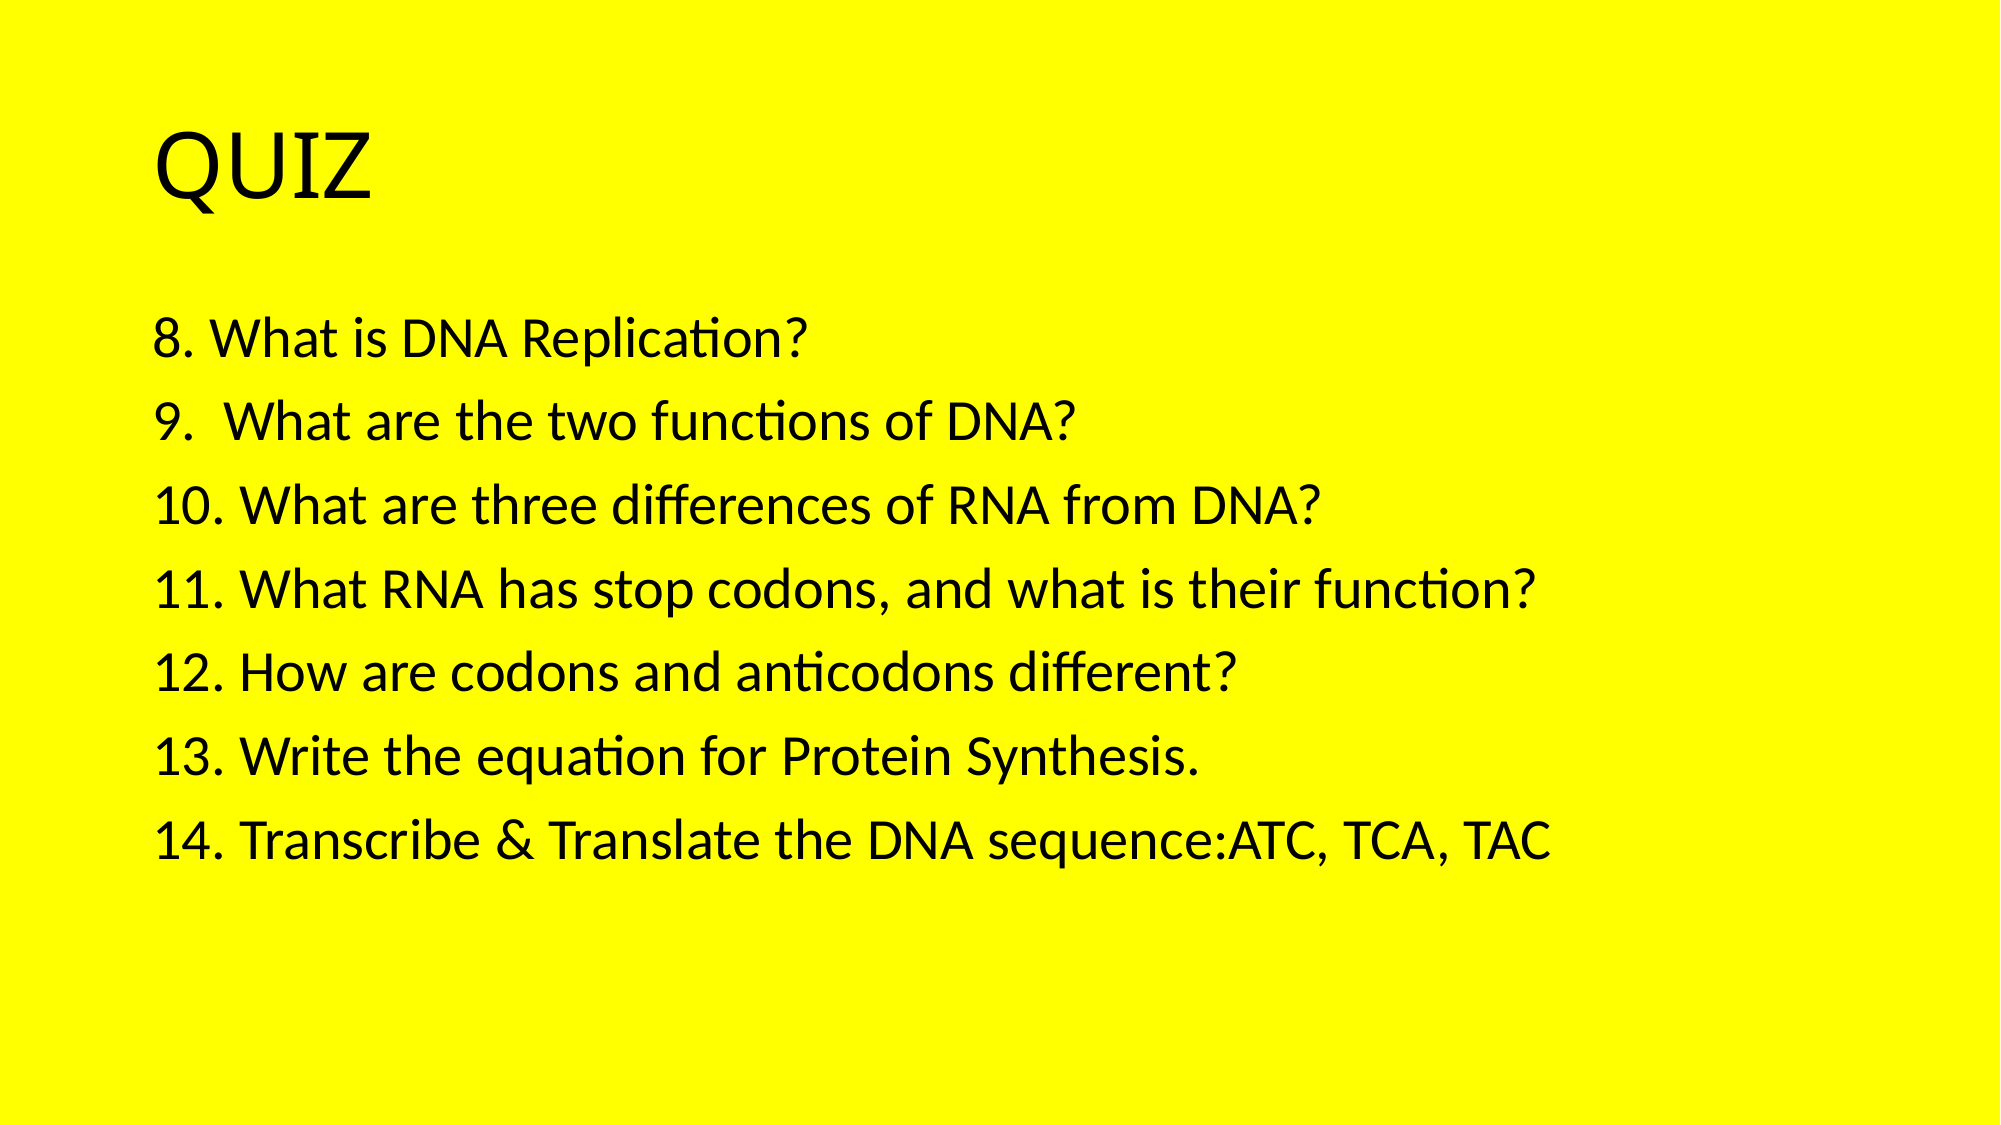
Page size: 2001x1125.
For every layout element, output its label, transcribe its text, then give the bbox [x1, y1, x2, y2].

list 8. What is DNA Replication? 9. What are the two functions of DNA? 10. What are three differences of RNA from DNA? 11. What RNA has stop codons, and what is their function? 12. How are codons and anticodons different? 13. Write the equation for Protein Synthesis. 14. Transcribe & Translate the DNA sequence:ATC, TCA, TAC [137, 299, 1863, 1014]
title QUIZ [137, 59, 1863, 278]
